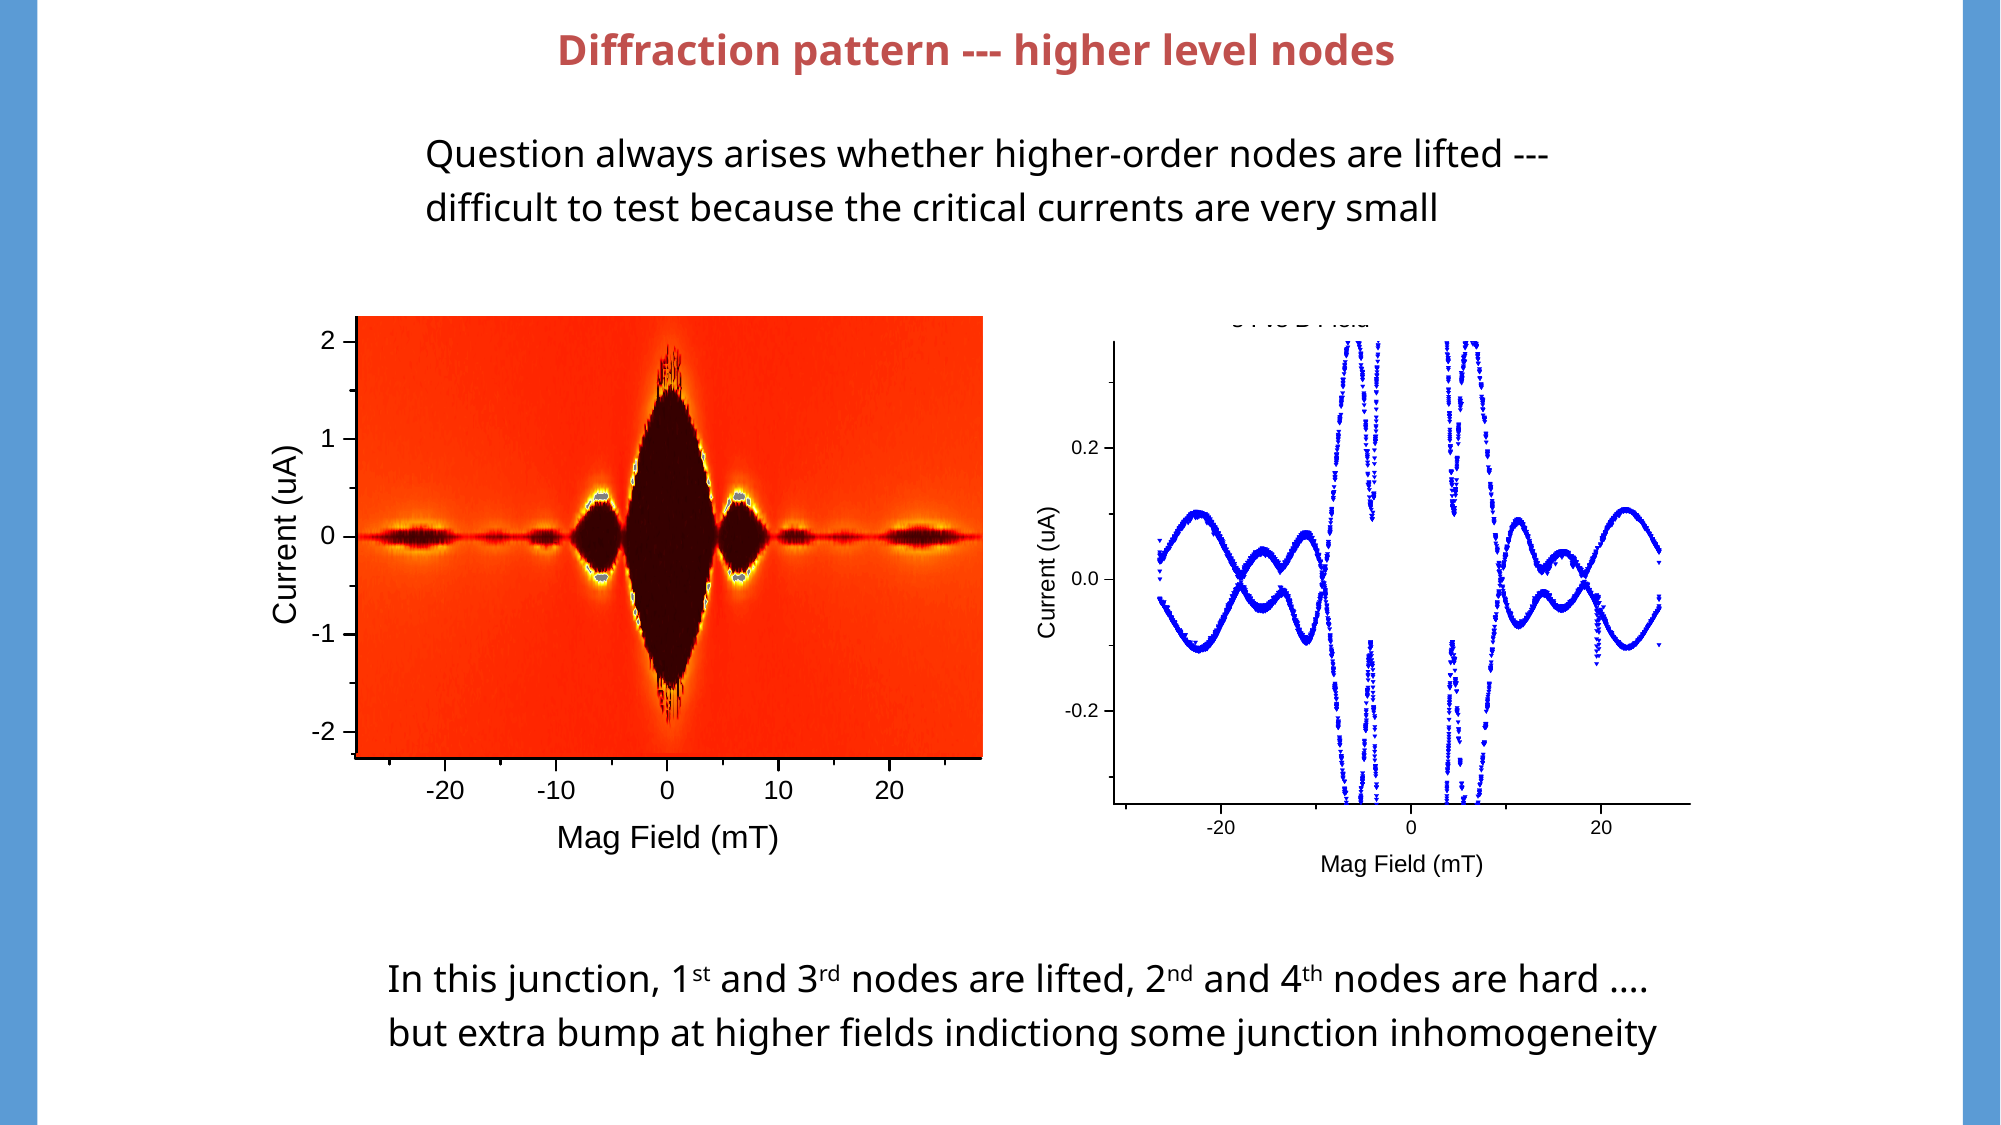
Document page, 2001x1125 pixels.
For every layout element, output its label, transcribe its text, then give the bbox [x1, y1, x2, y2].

text_box In this junction, 1st and 3rd nodes are lifted, 2nd and 4th nodes are hard …. but extra bump at higher fields indictiong some junction inhomogeneity [372, 938, 1674, 1062]
text_box Diffraction pattern --- higher level nodes [350, 15, 1603, 82]
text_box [962, 297, 1811, 915]
picture [203, 316, 962, 893]
text_box Question always arises whether higher-order nodes are lifted --- difficult to test because the critical currents are very small [410, 113, 1623, 237]
